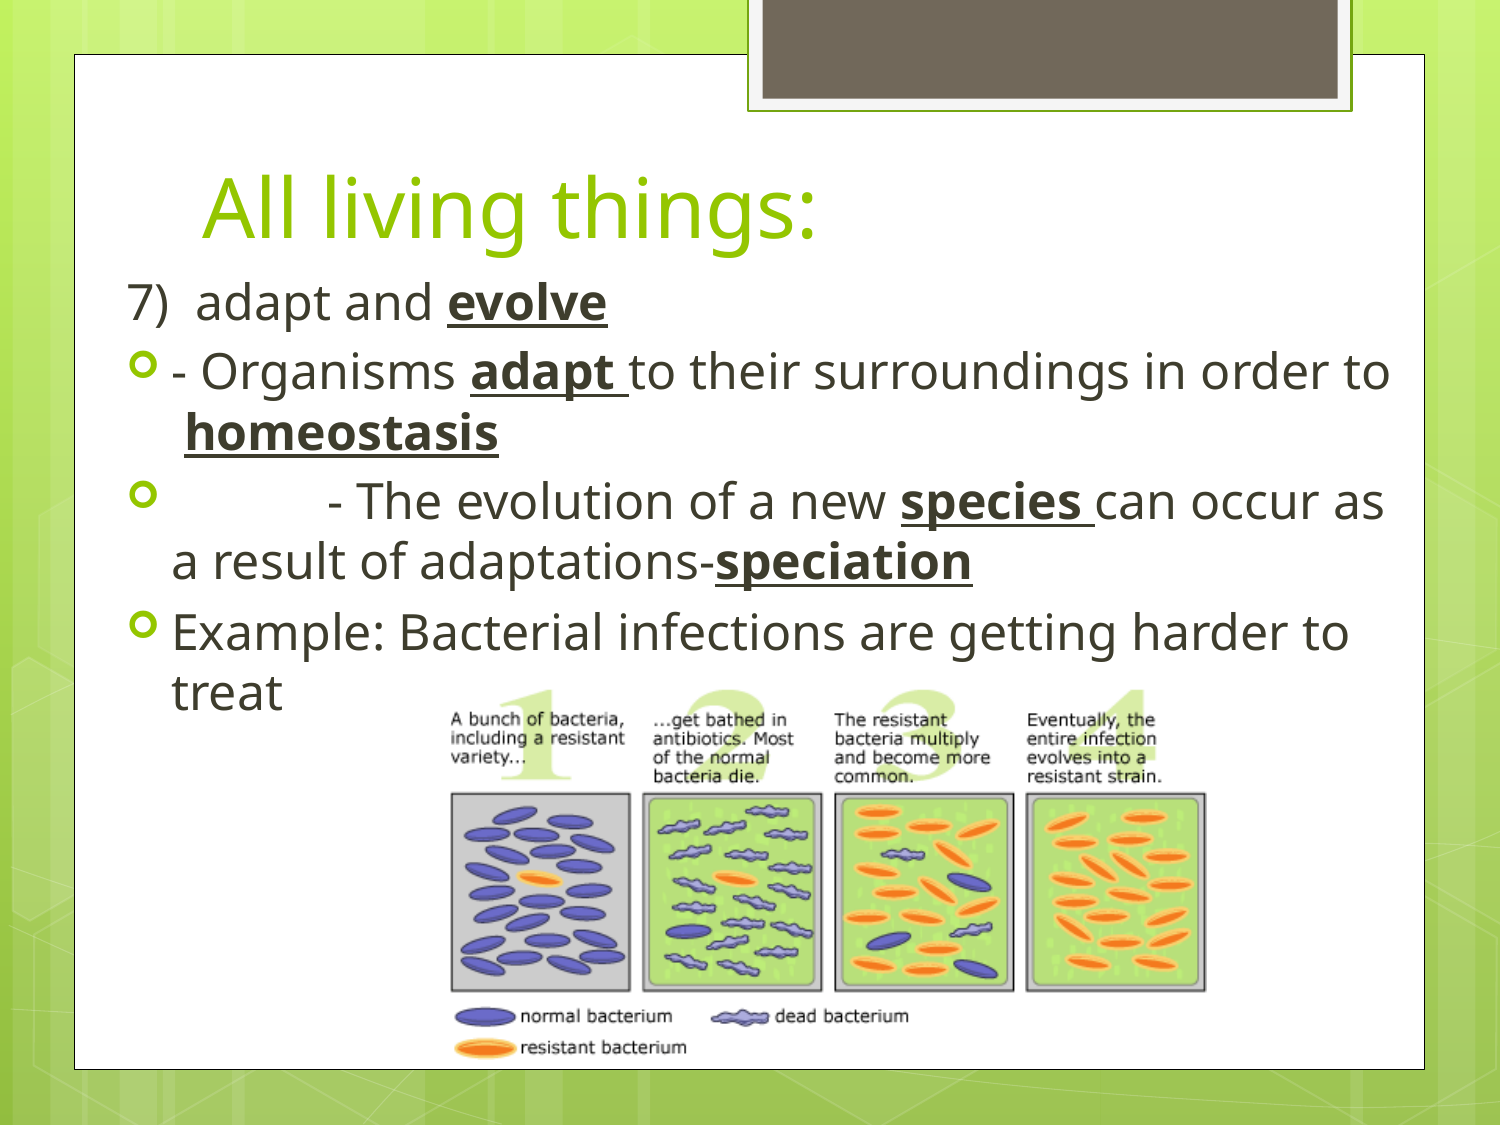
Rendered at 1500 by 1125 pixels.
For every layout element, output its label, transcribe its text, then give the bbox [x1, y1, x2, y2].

title All living things: [187, 75, 1340, 262]
picture [449, 687, 1207, 1060]
list 7) adapt and evolve - Organisms adapt to their surroundings in order to homeostasis - The evolution of a new species can occur as a result of adaptations-speciation Example: Bacterial infections are getting harder to treat [99, 262, 1413, 839]
